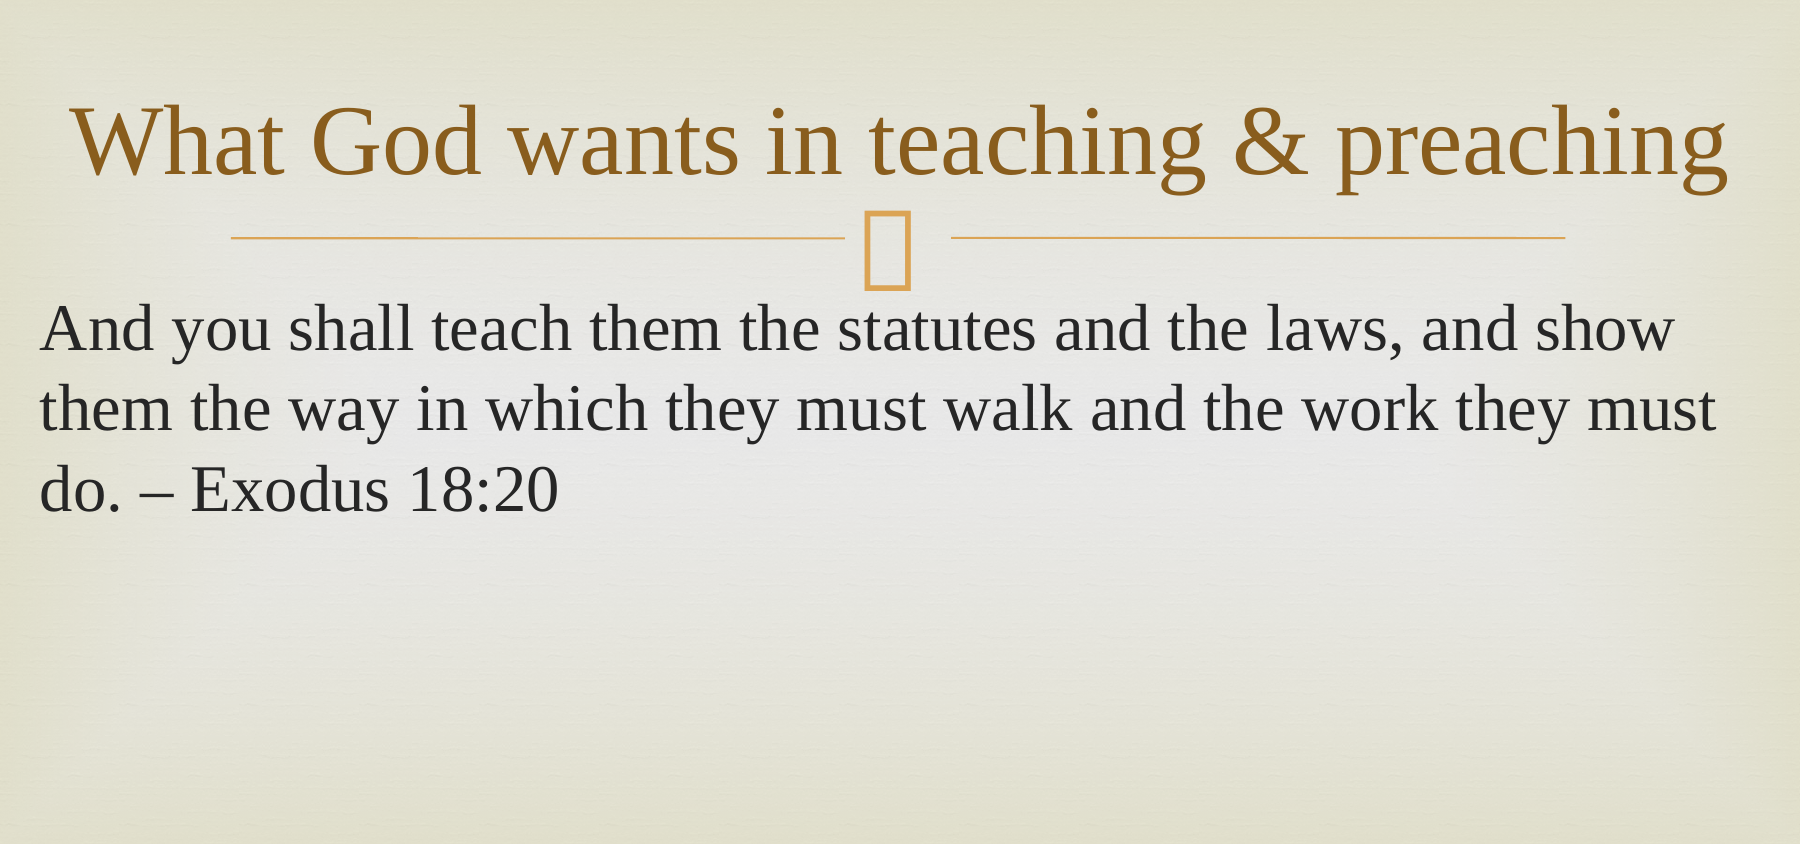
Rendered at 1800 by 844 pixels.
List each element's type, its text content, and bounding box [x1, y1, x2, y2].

title What God wants in teaching & preaching [24, 70, 1775, 200]
list And you shall teach them the statutes and the laws, and show them the way in which they must walk and the work they must do. – Exodus 18:20 [24, 276, 1775, 822]
